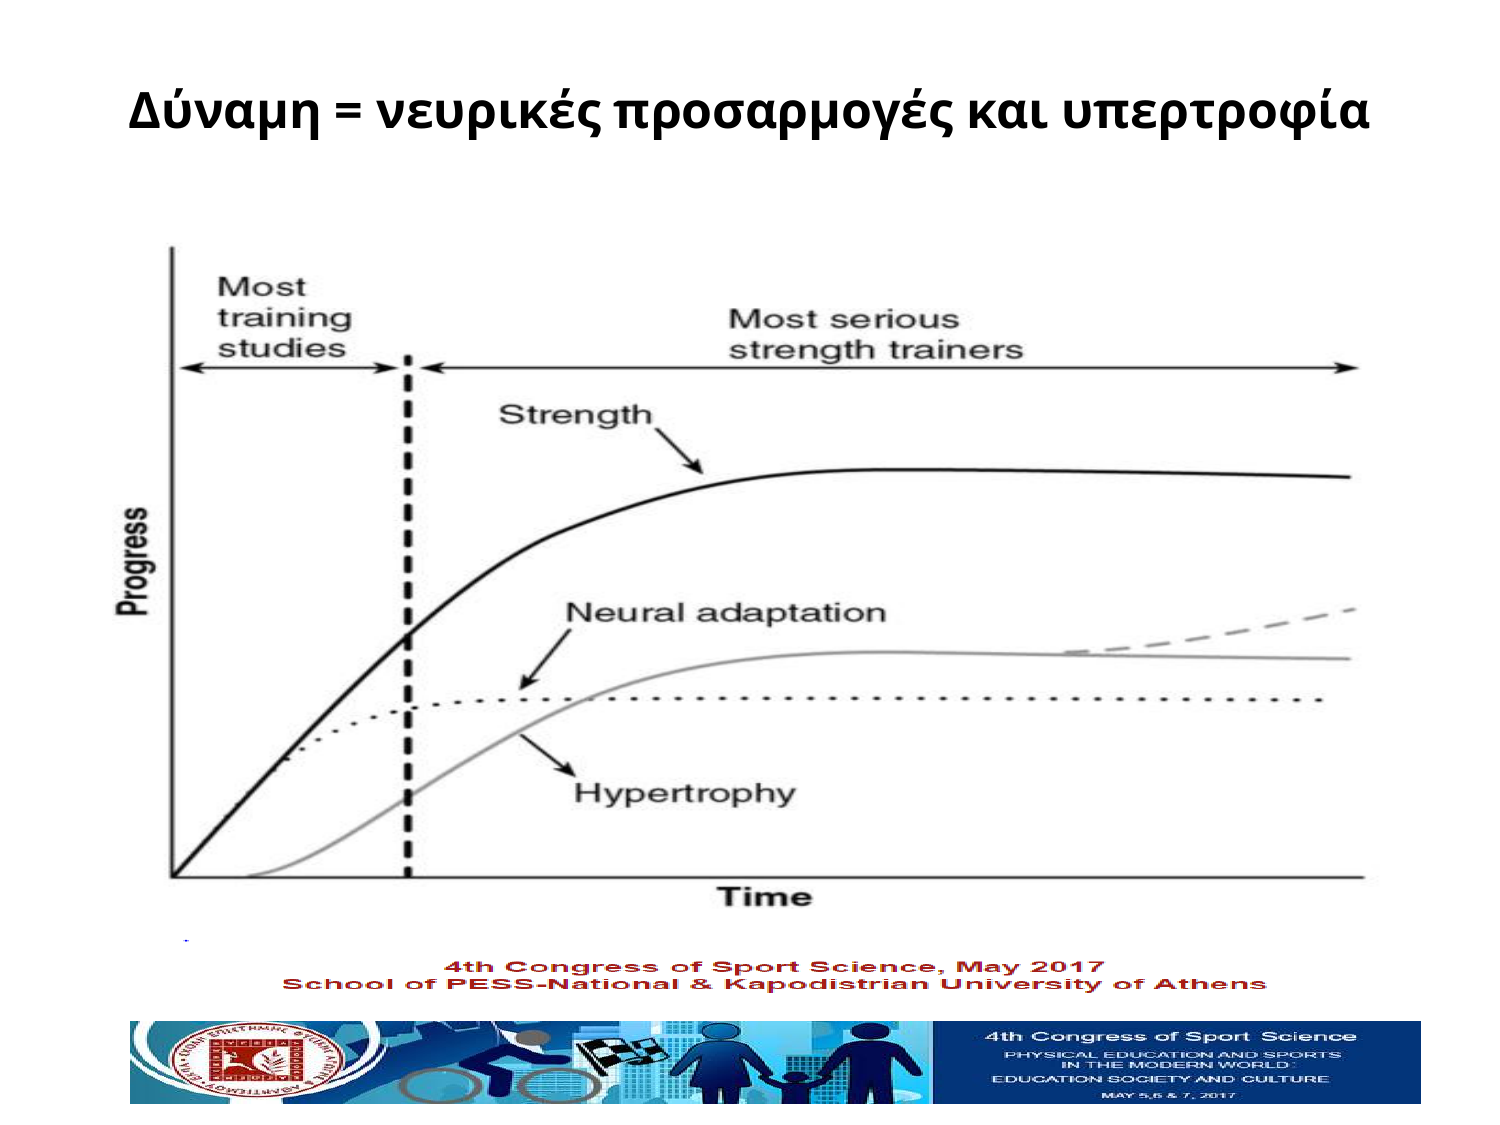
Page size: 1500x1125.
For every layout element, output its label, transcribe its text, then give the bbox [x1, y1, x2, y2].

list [111, 232, 1389, 918]
picture [112, 938, 1451, 1125]
title Δύναμη = νευρικές προσαρμογές και υπερτροφία [75, 45, 1425, 173]
